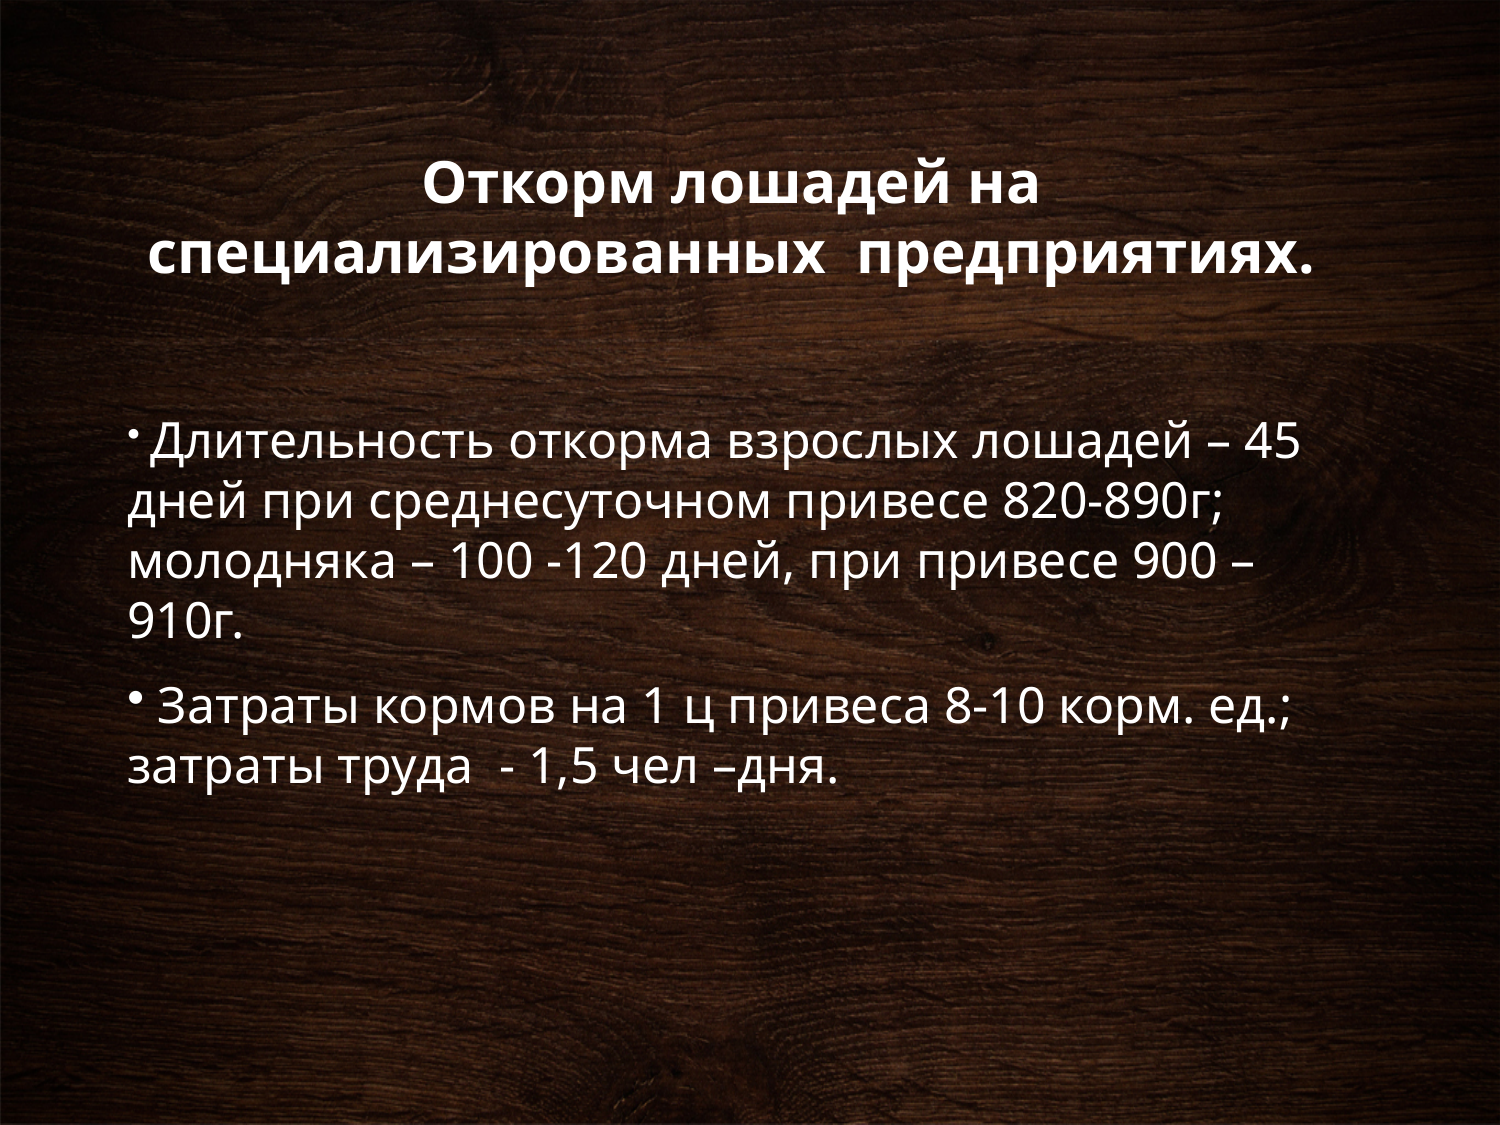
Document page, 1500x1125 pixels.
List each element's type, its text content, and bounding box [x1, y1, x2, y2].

picture [0, 0, 1500, 1125]
text_box Откорм лошадей на специализированных предприятиях. Длительность откорма взрослых лошадей – 45 дней при среднесуточном привесе 820-890г; молодняка – 100 -120 дней, при привесе 900 – 910г. Затраты кормов на 1 ц привеса 8-10 корм. ед.; затраты труда - 1,5 чел –дня. [112, 137, 1350, 802]
